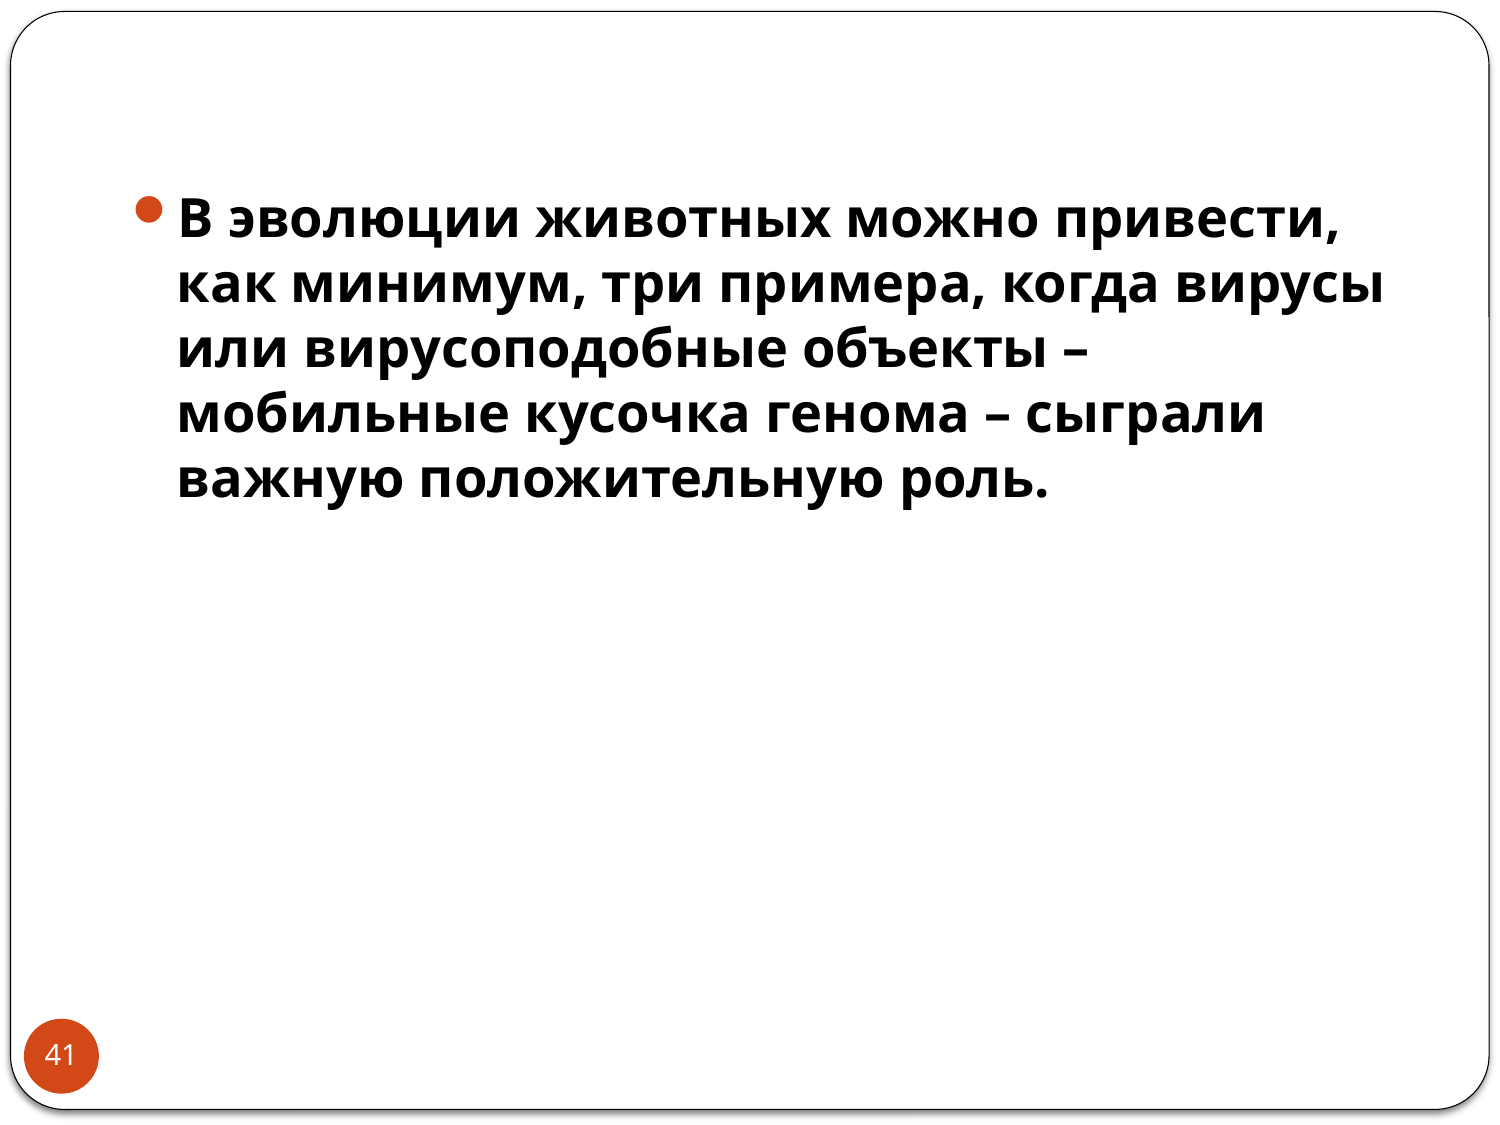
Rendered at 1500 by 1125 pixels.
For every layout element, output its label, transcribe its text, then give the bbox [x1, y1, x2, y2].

list В эволюции животных можно привести, как минимум, три примера, когда вирусы или вирусоподобные объекты – мобильные кусочка генома – сыграли важную положительную роль. [117, 175, 1454, 903]
slide_number 41 [23, 1018, 99, 1094]
